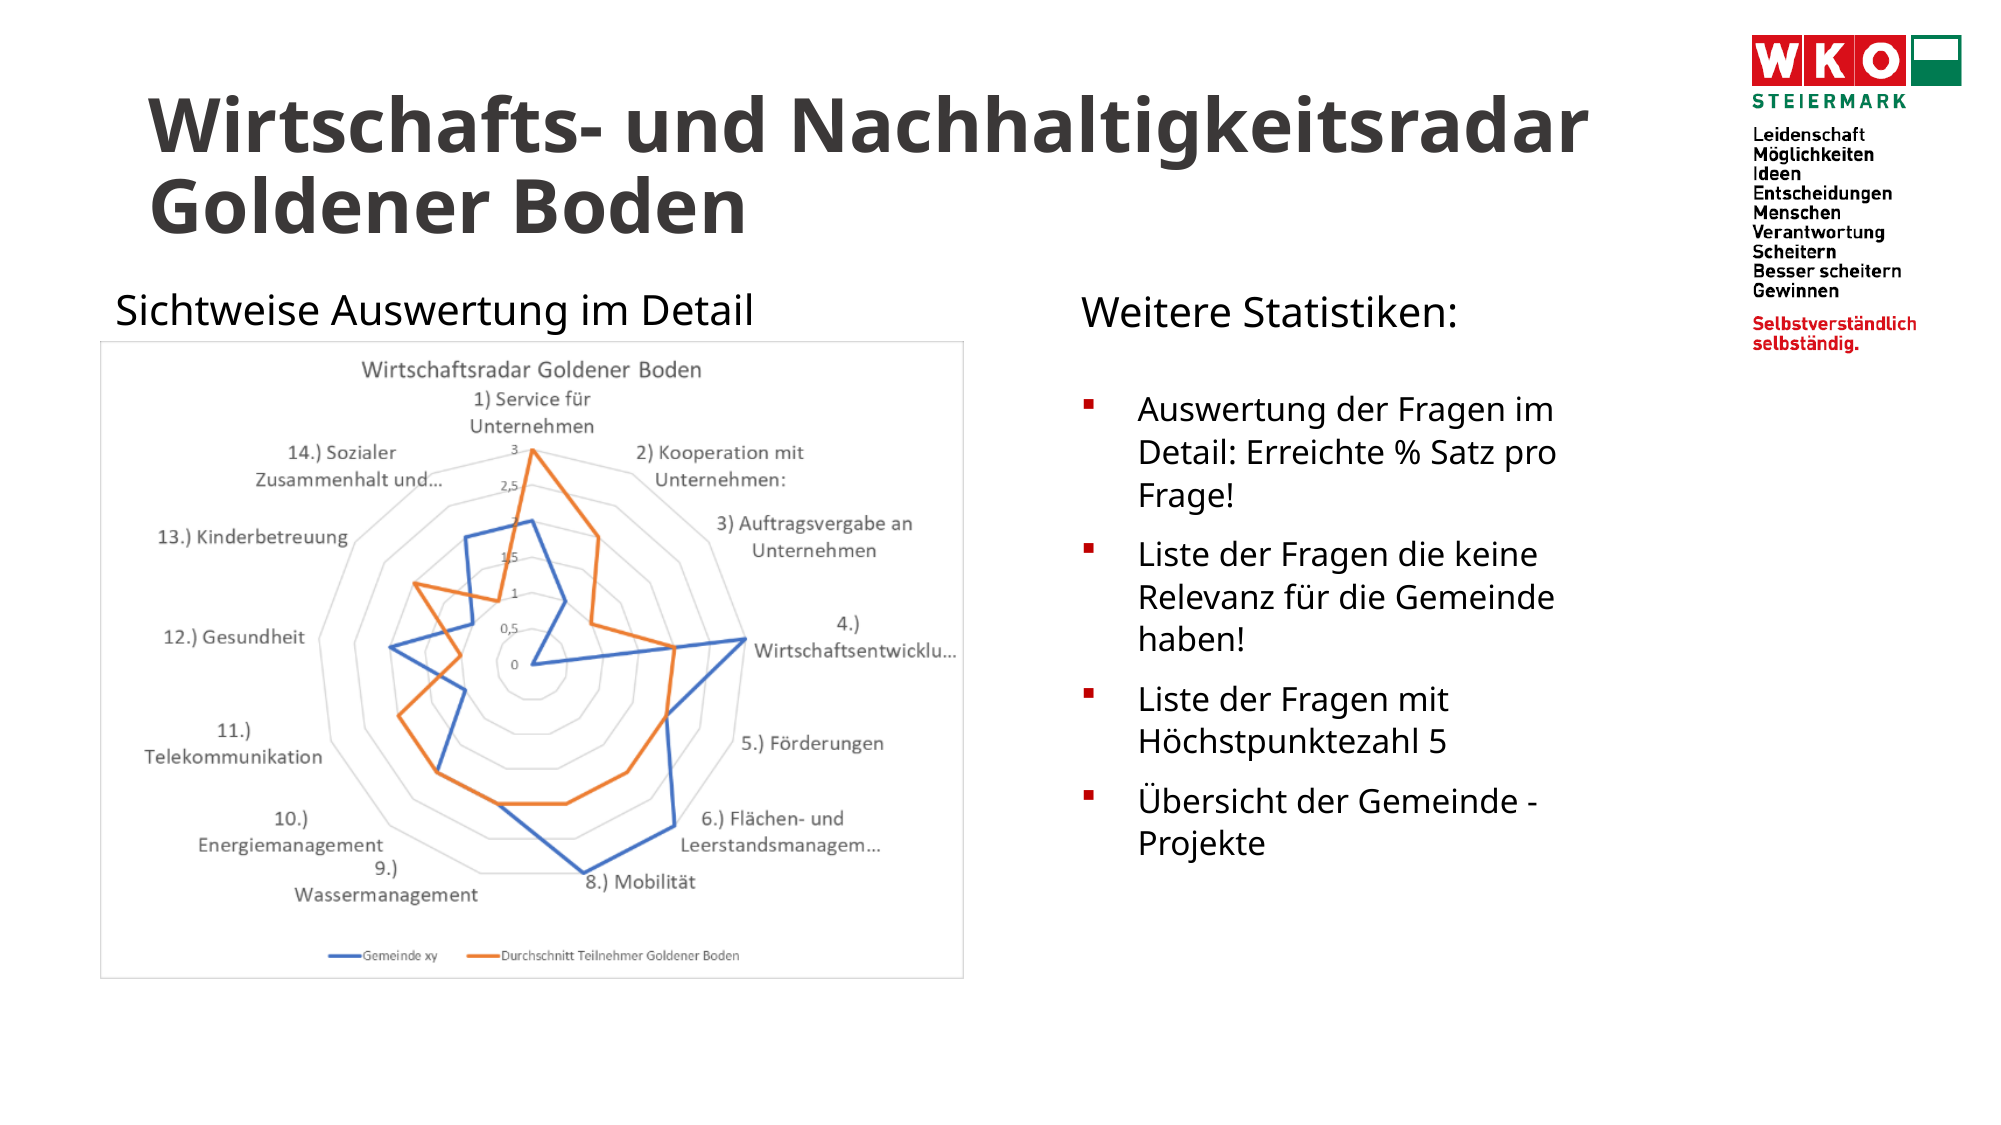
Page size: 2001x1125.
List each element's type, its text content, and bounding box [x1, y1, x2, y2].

text_box Sichtweise Auswertung im Detail [100, 276, 882, 341]
text_box Weitere Statistiken: Auswertung der Fragen im Detail: Erreichte % Satz pro Frage! Liste der Fragen die keine Relevanz für die Gemeinde haben! Liste der Fragen mit Höchstpunktezahl 5 Übersicht der Gemeinde - Projekte [1066, 278, 1674, 1022]
title Wirtschafts- und Nachhaltigkeitsradar Goldener Boden [133, 59, 1859, 278]
picture [100, 341, 964, 979]
picture [1748, 27, 1969, 373]
